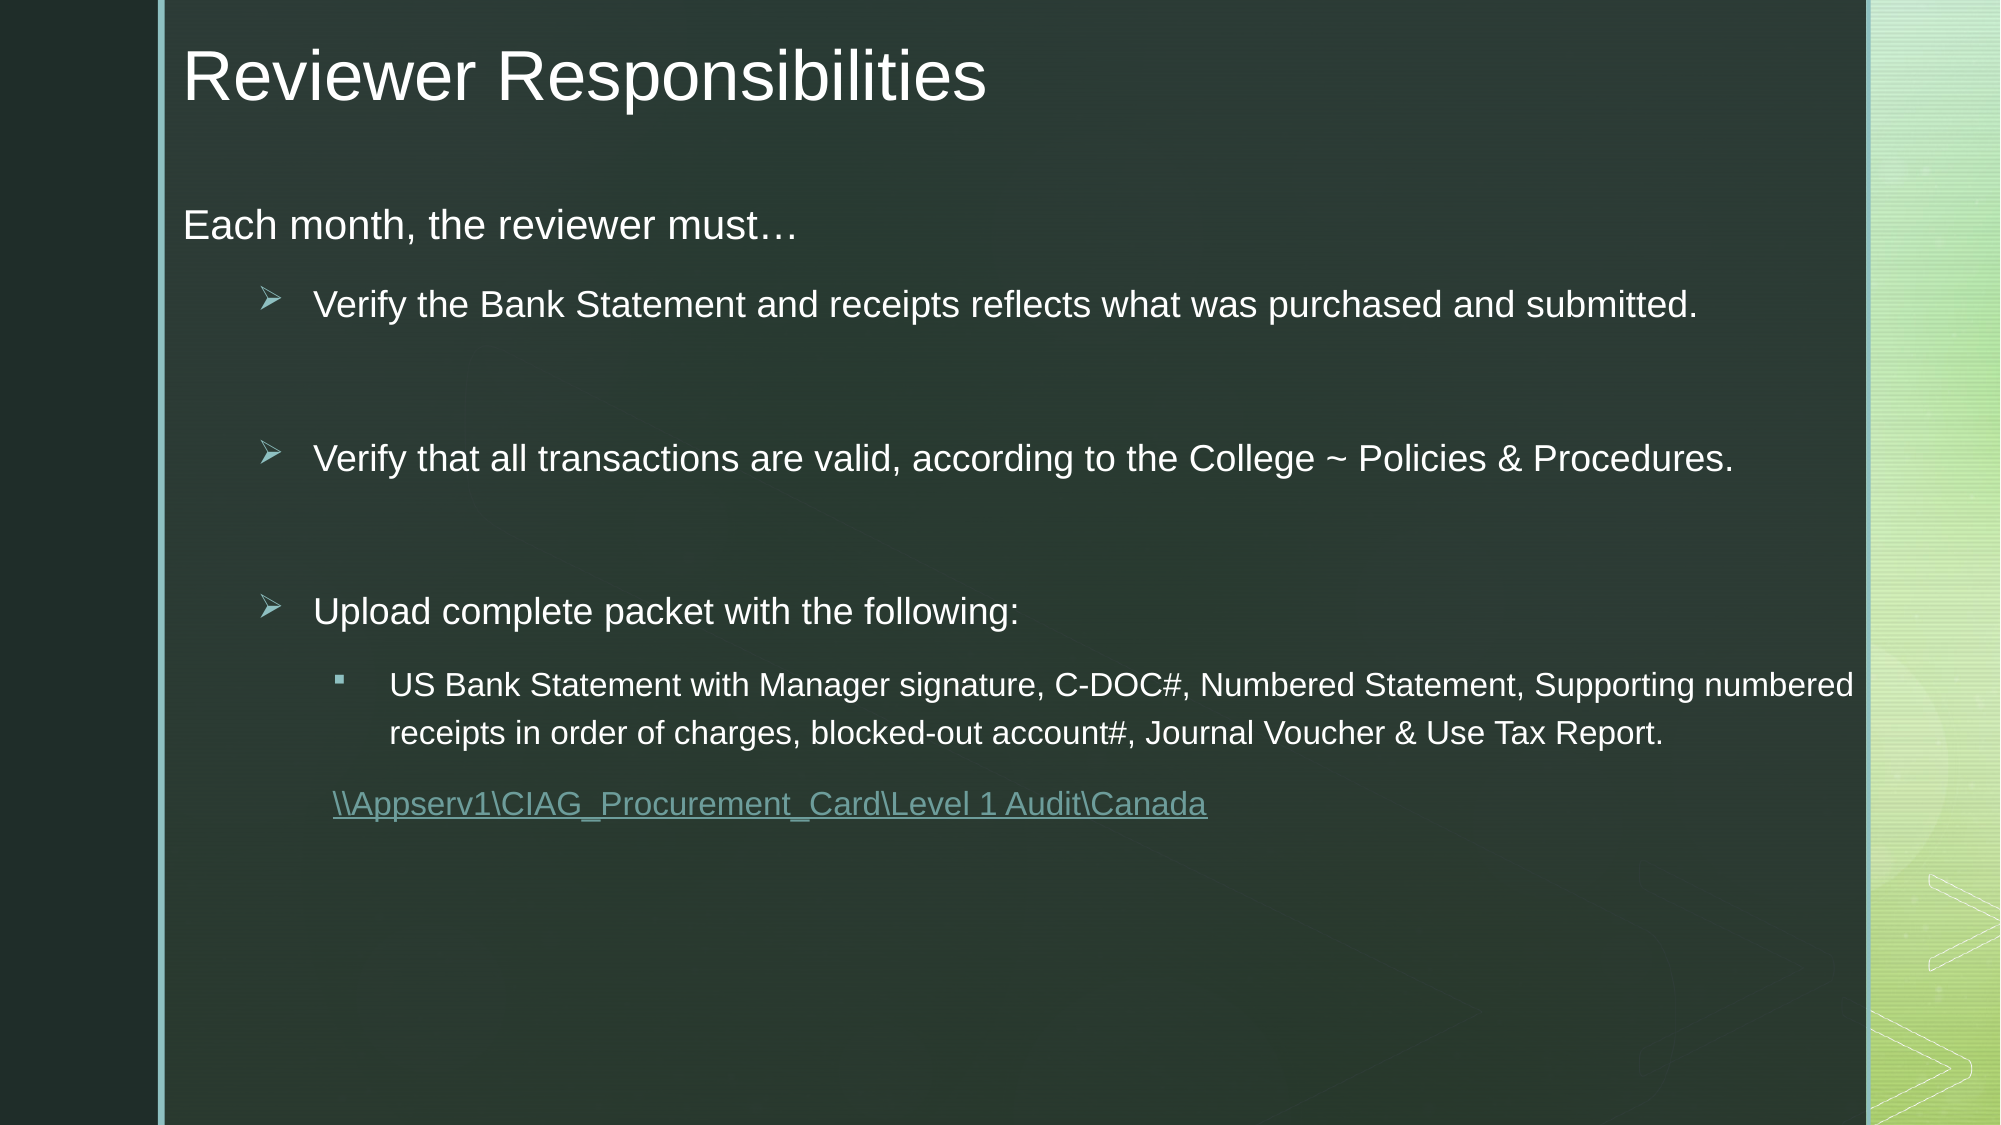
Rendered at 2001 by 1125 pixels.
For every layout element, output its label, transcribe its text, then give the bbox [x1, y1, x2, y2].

text_box Each month, the reviewer must… Verify the Bank Statement and receipts reflects what was purchased and submitted. Verify that all transactions are valid, according to the College ~ Policies & Procedures. Upload complete packet with the following: US Bank Statement with Manager signature, C-DOC#, Numbered Statement, Supporting numbered receipts in order of charges, blocked-out account#, Journal Voucher & Use Tax Report. \\Appserv1\CIAG_Procurement_Card\Level 1 Audit\Canada [168, 180, 1972, 1012]
text_box Reviewer Responsibilities [168, 32, 1234, 132]
picture [1871, 0, 2001, 1125]
